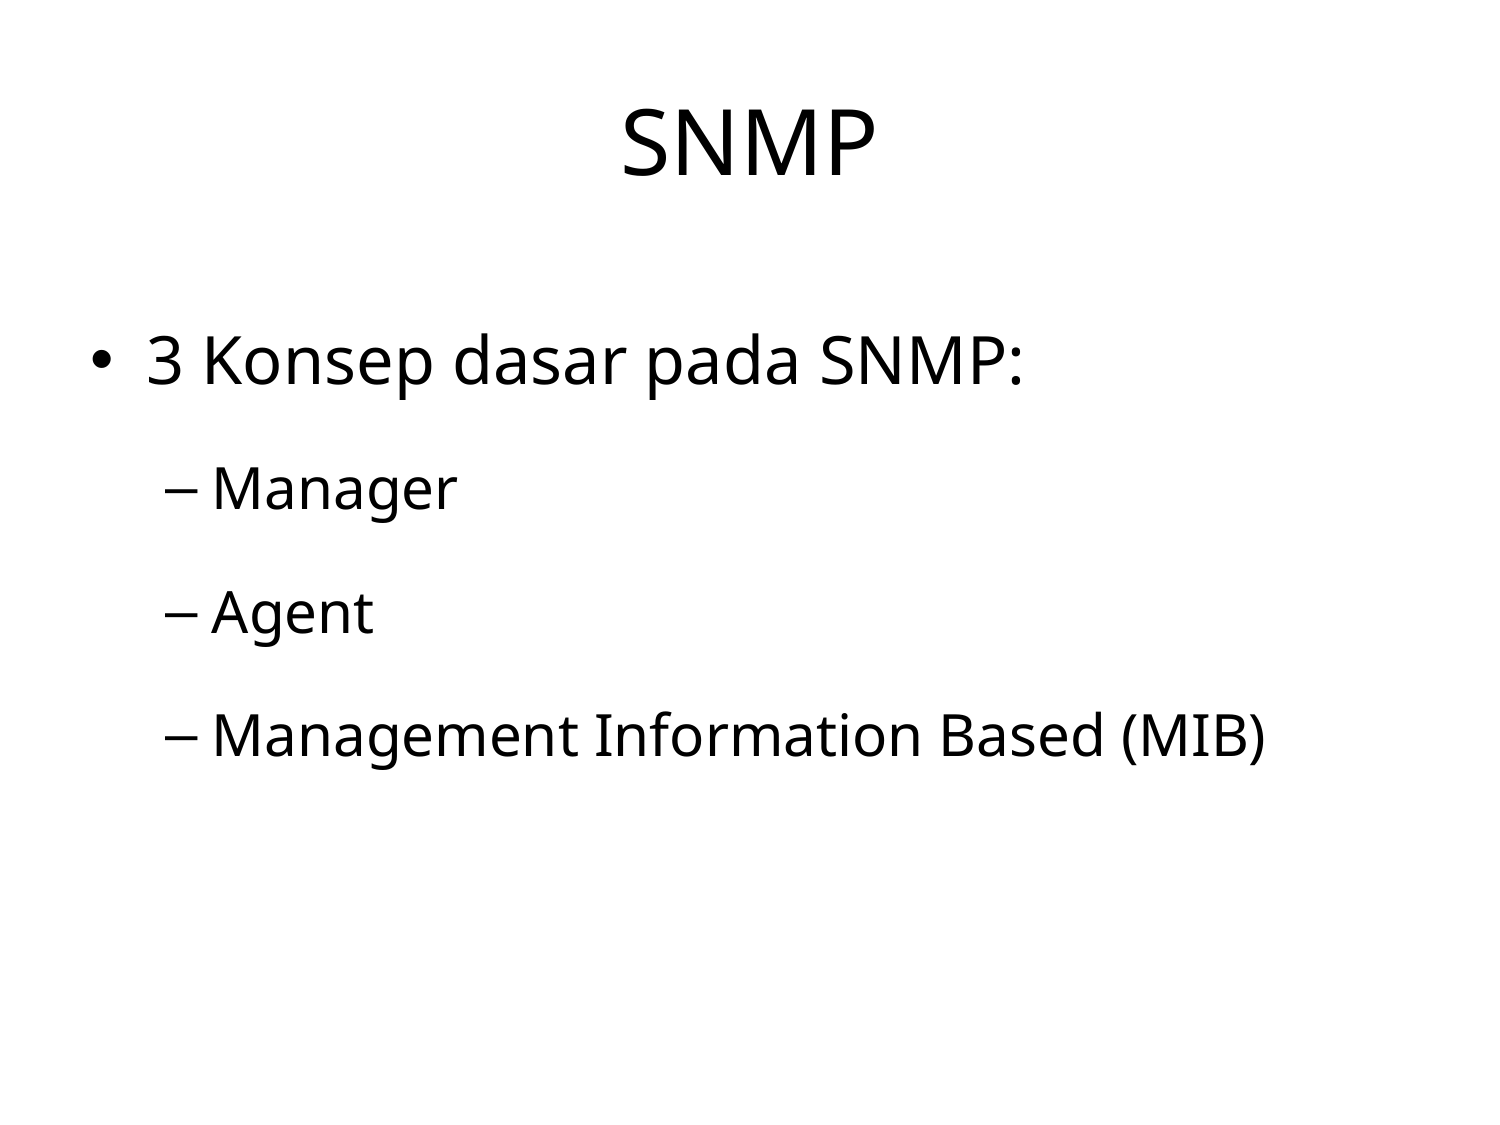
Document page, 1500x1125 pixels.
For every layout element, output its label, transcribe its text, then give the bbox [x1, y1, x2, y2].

list 3 Konsep dasar pada SNMP: Manager Agent Management Information Based (MIB) [75, 262, 1425, 1005]
title SNMP [75, 45, 1425, 233]
